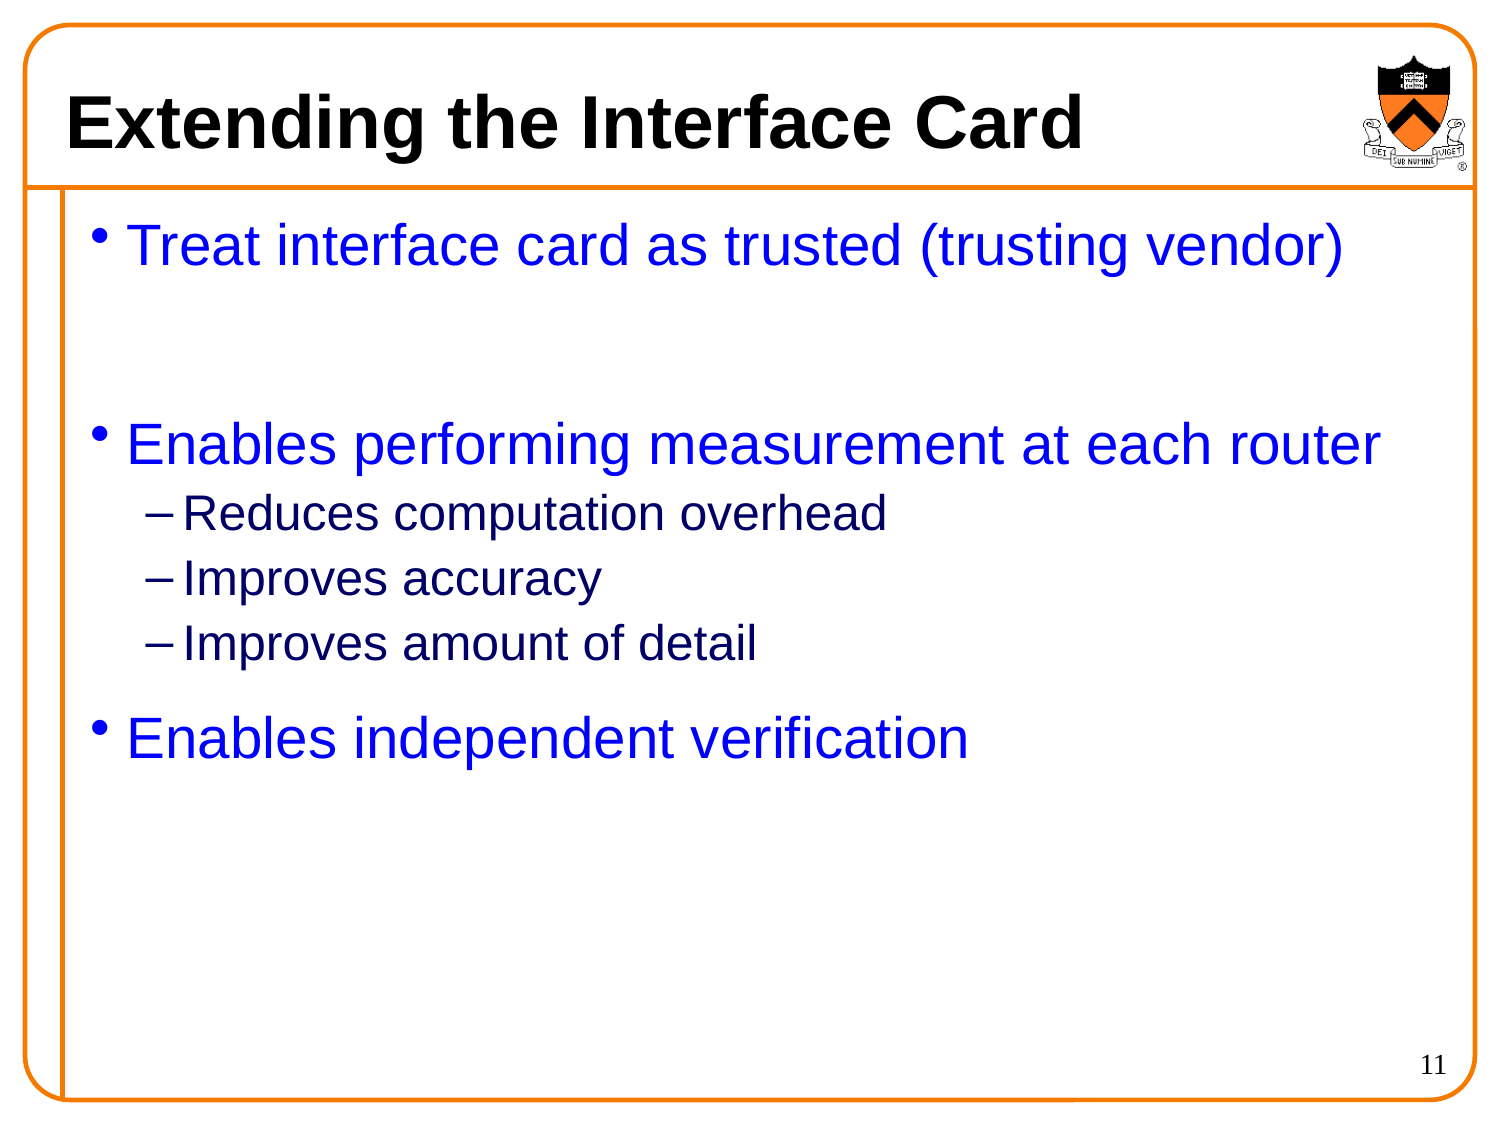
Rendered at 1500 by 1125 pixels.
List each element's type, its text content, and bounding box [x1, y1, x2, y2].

title Extending the Interface Card [49, 62, 1374, 176]
slide_number 11 [1312, 1037, 1463, 1101]
picture [1361, 52, 1467, 171]
list Treat interface card as trusted (trusting vendor) Enables performing measurement at each router Reduces computation overhead Improves accuracy Improves amount of detail Enables independent verification [74, 199, 1463, 1101]
